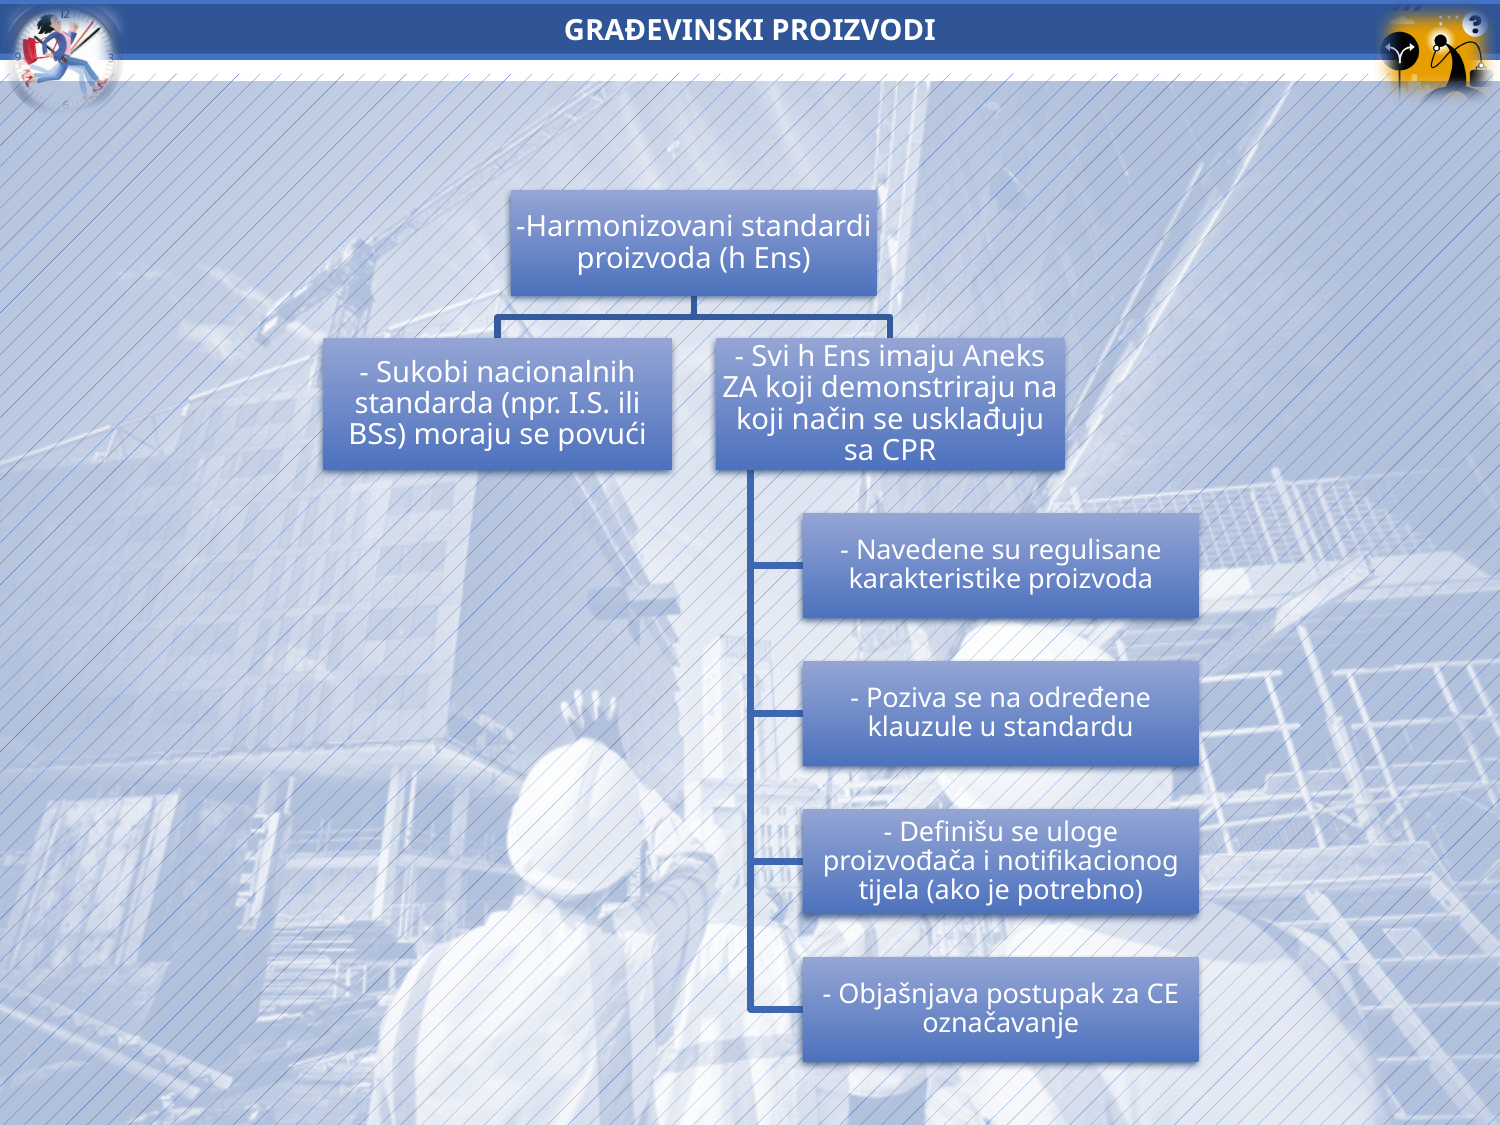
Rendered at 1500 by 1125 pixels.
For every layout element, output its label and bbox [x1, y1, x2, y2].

text_box [54, 190, 1467, 1063]
picture [0, 20, 1500, 1125]
